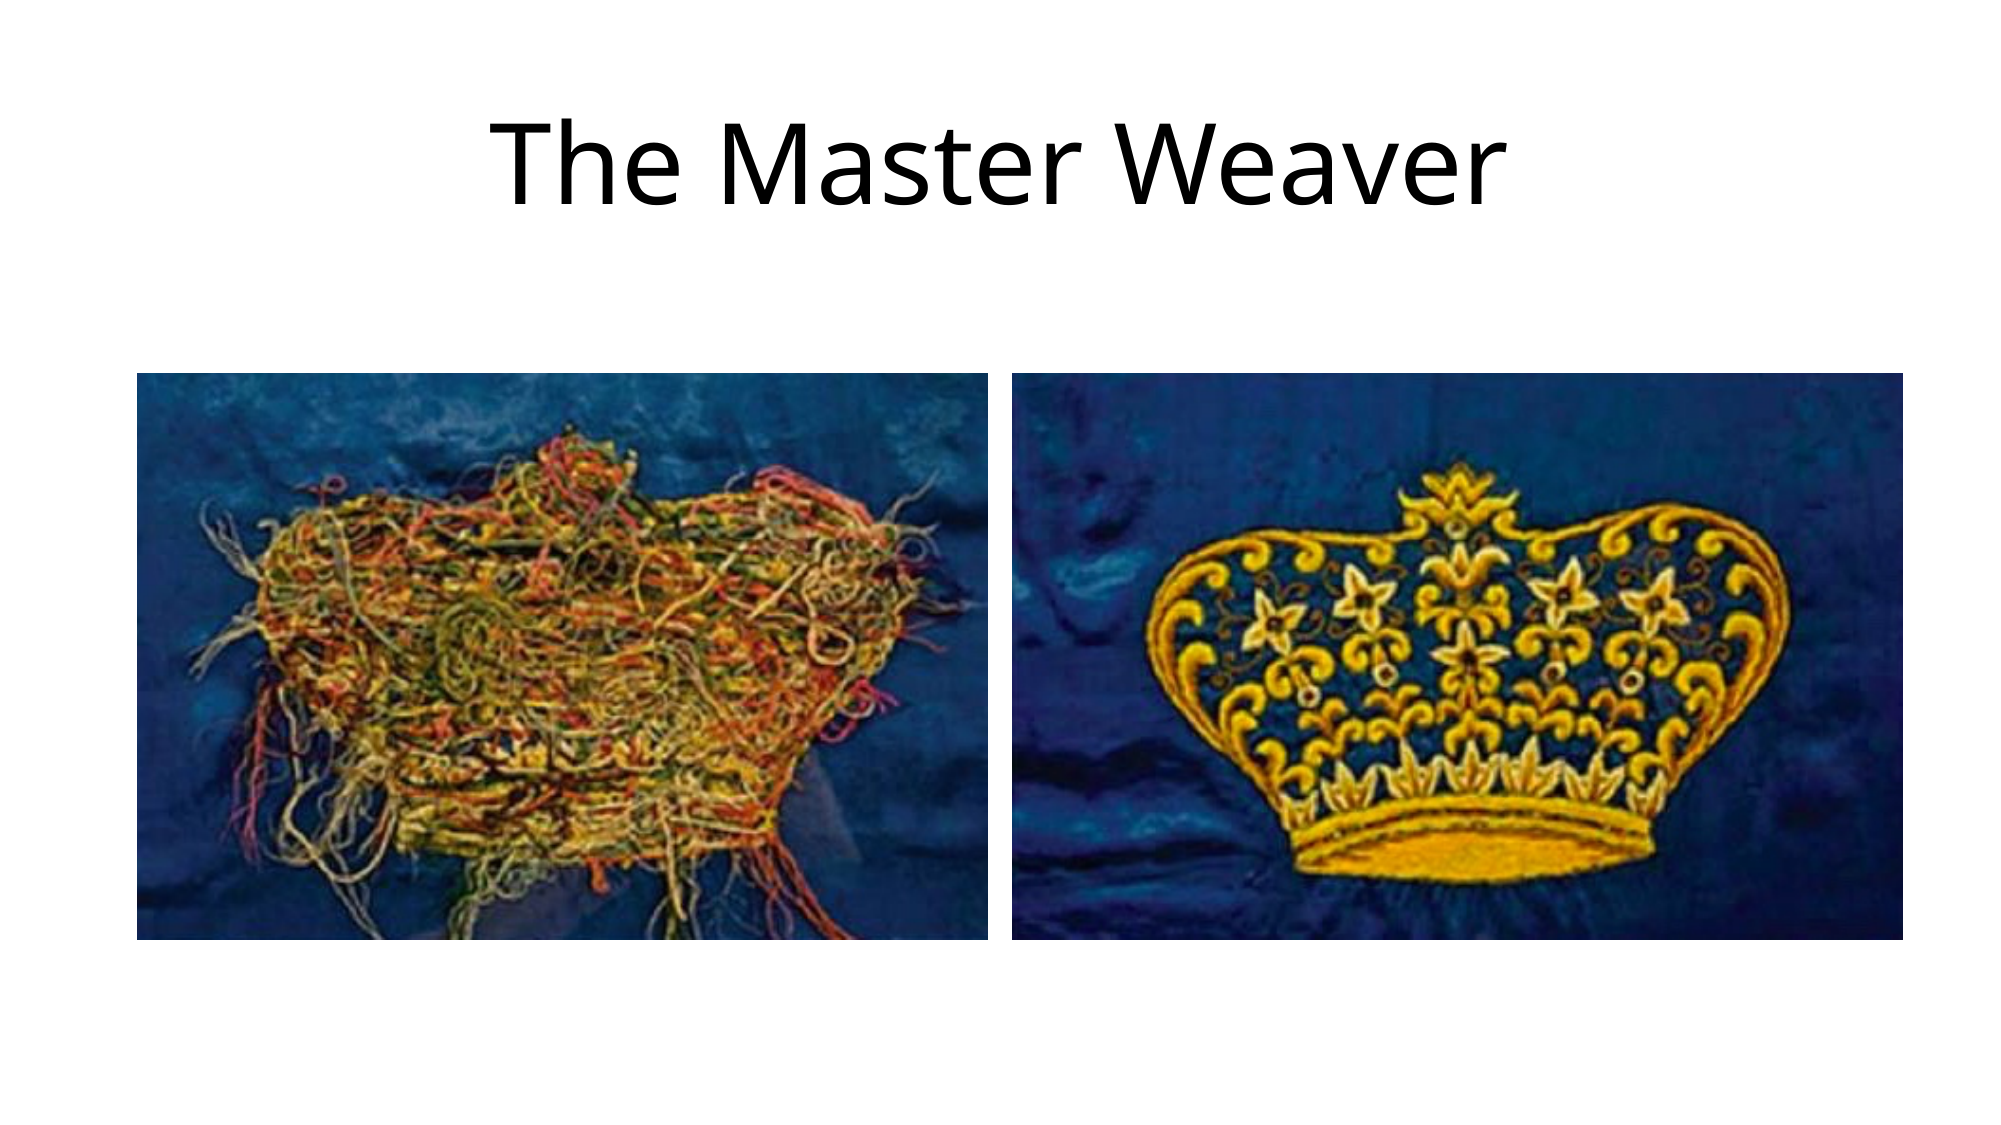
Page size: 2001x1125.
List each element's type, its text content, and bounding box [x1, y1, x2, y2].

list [137, 373, 988, 940]
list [1012, 373, 1903, 940]
title The Master Weaver [137, 59, 1863, 278]
